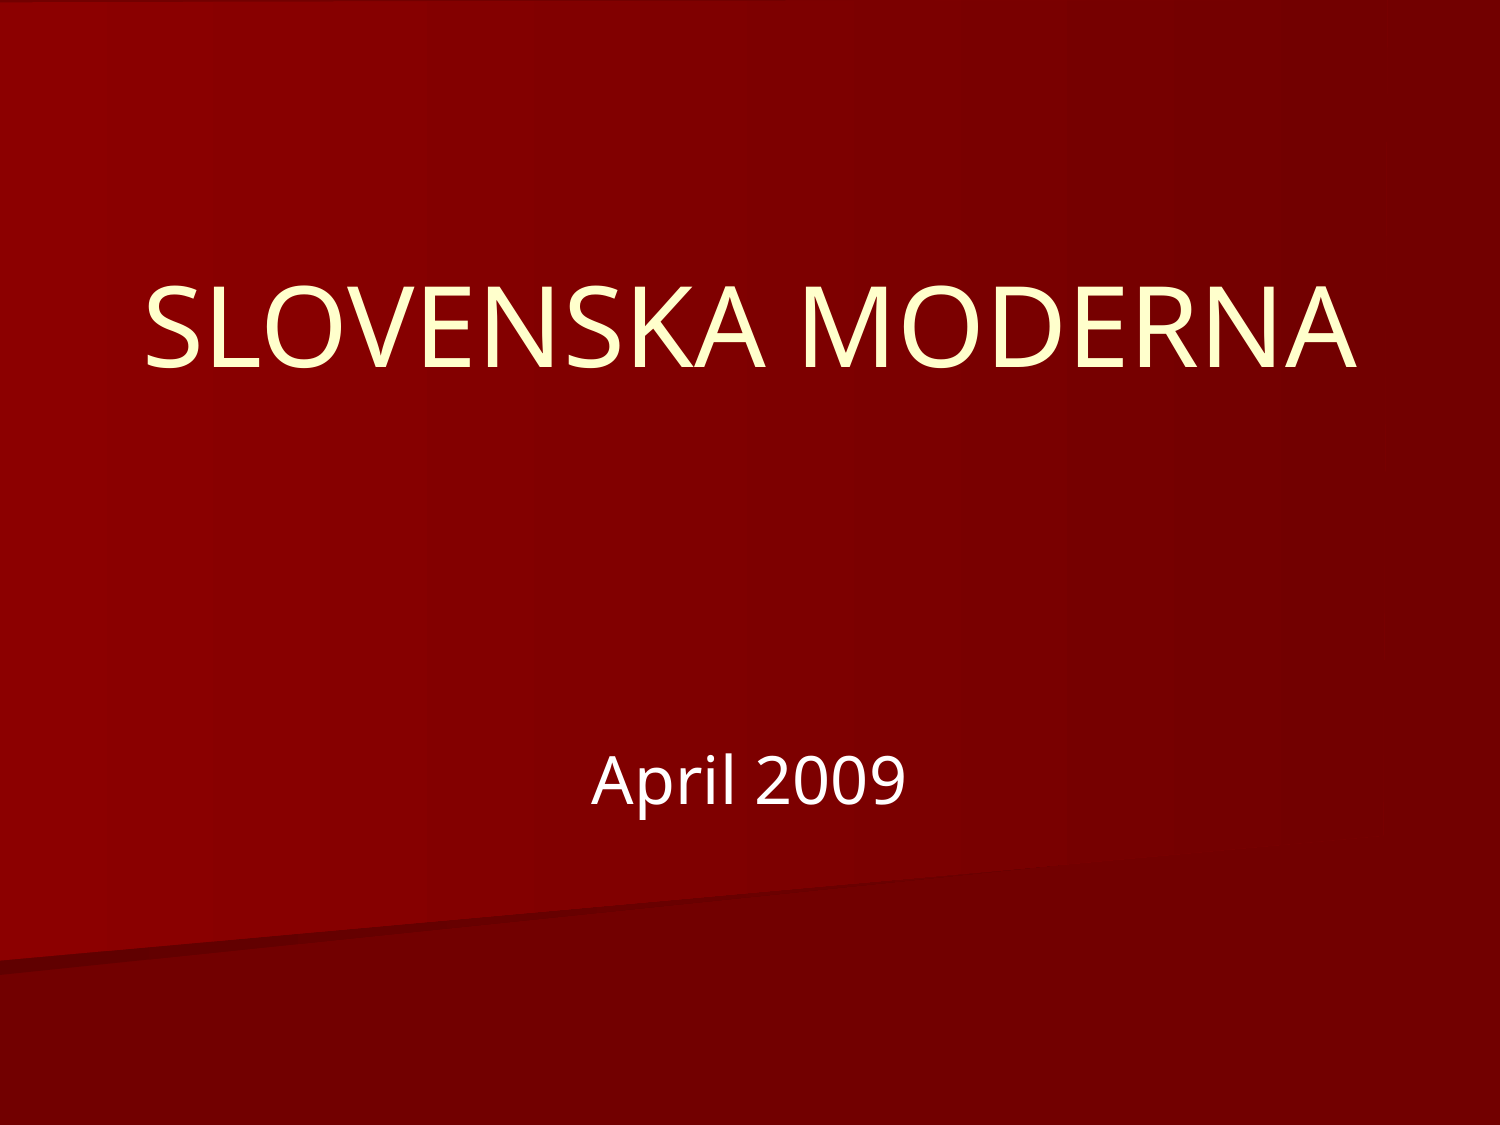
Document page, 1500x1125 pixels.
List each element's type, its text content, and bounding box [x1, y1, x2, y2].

title SLOVENSKA MODERNA [112, 112, 1388, 398]
subtitle April 2009 [225, 637, 1275, 925]
